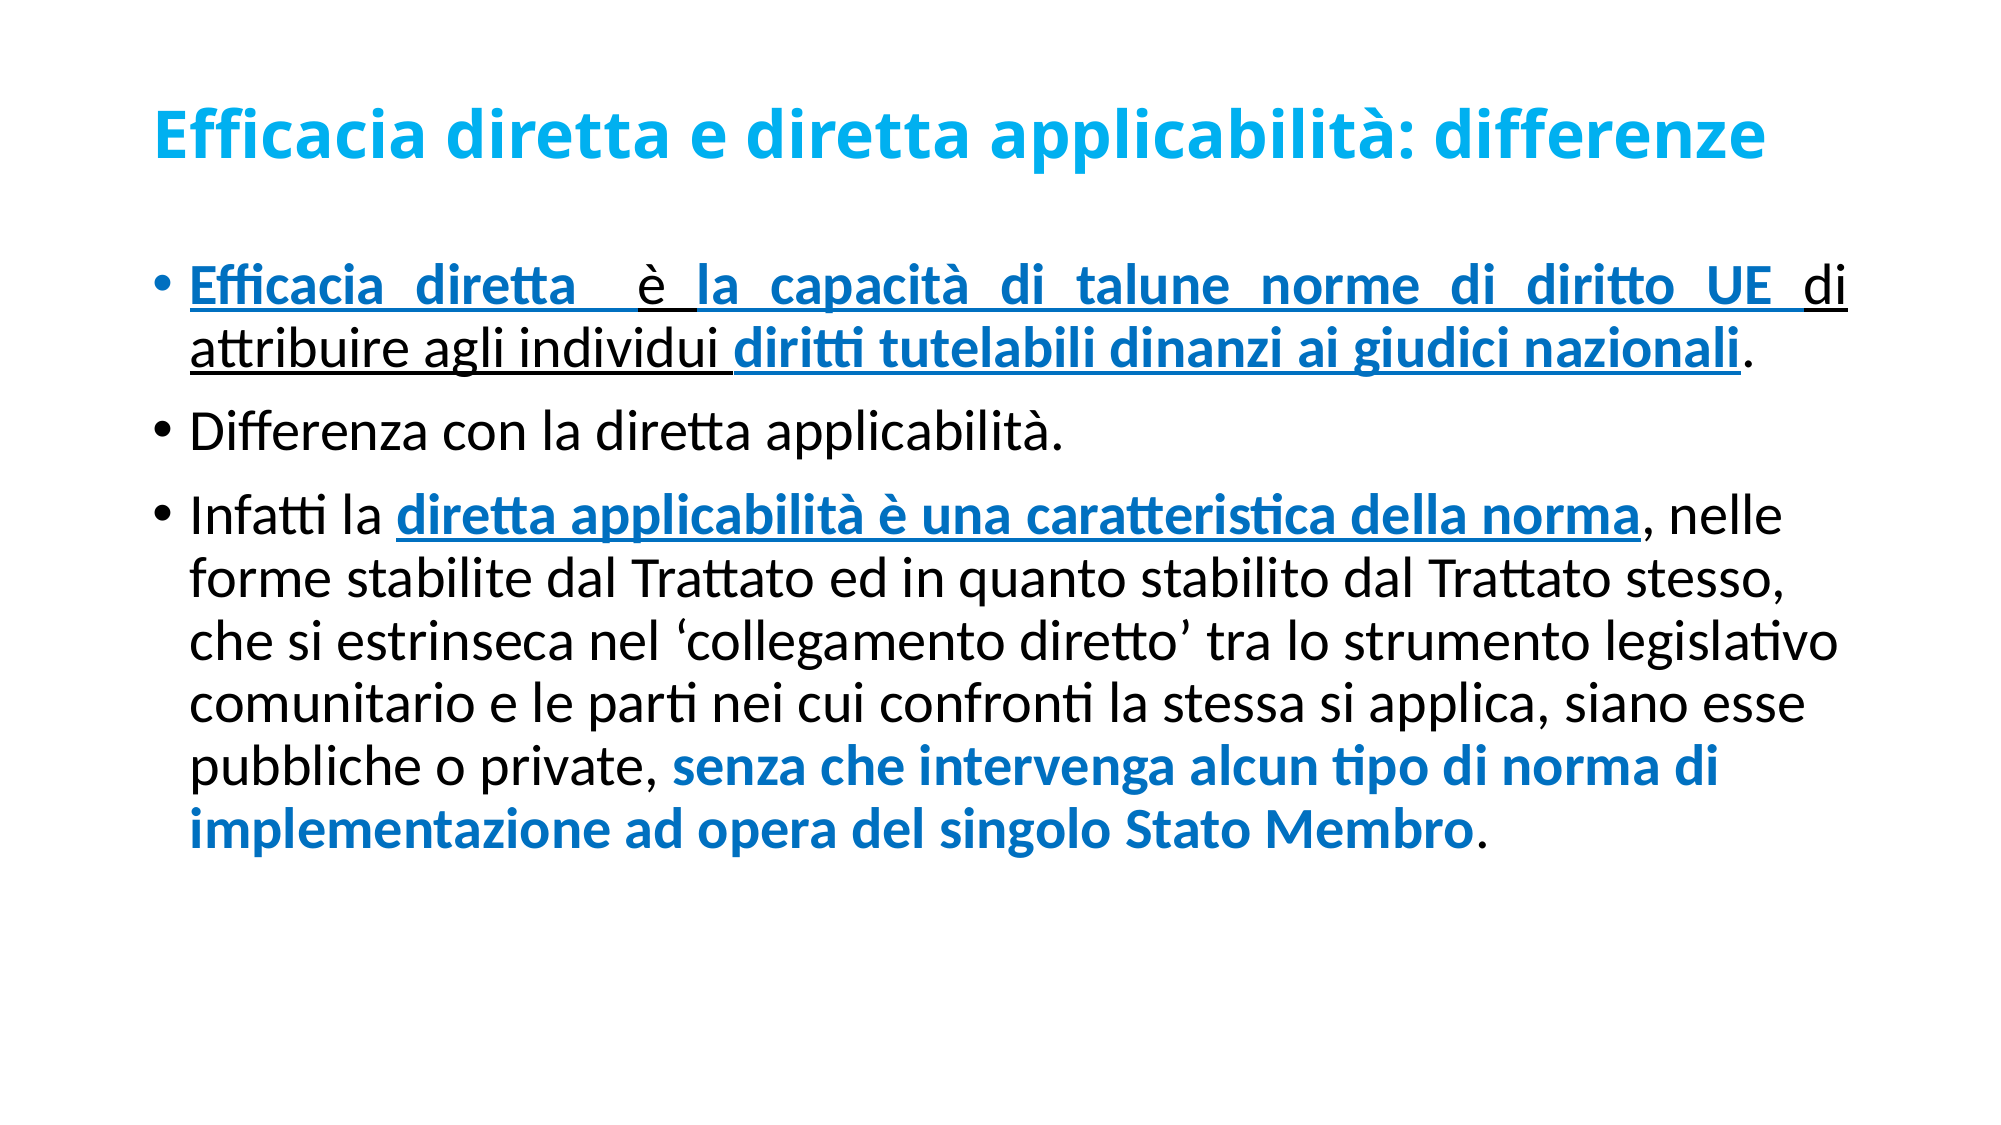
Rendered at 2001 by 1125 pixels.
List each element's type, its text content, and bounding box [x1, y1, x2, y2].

list Efficacia diretta è la capacità di talune norme di diritto UE di attribuire agli individui diritti tutelabili dinanzi ai giudici nazionali. Differenza con la diretta applicabilità. Infatti la diretta applicabilità è una caratteristica della norma, nelle forme stabilite dal Trattato ed in quanto stabilito dal Trattato stesso, che si estrinseca nel ‘collegamento diretto’ tra lo strumento legislativo comunitario e le parti nei cui confronti la stessa si applica, siano esse pubbliche o private, senza che intervenga alcun tipo di norma di implementazione ad opera del singolo Stato Membro. [137, 246, 1863, 1014]
title Efficacia diretta e diretta applicabilità: differenze [137, 59, 1863, 214]
